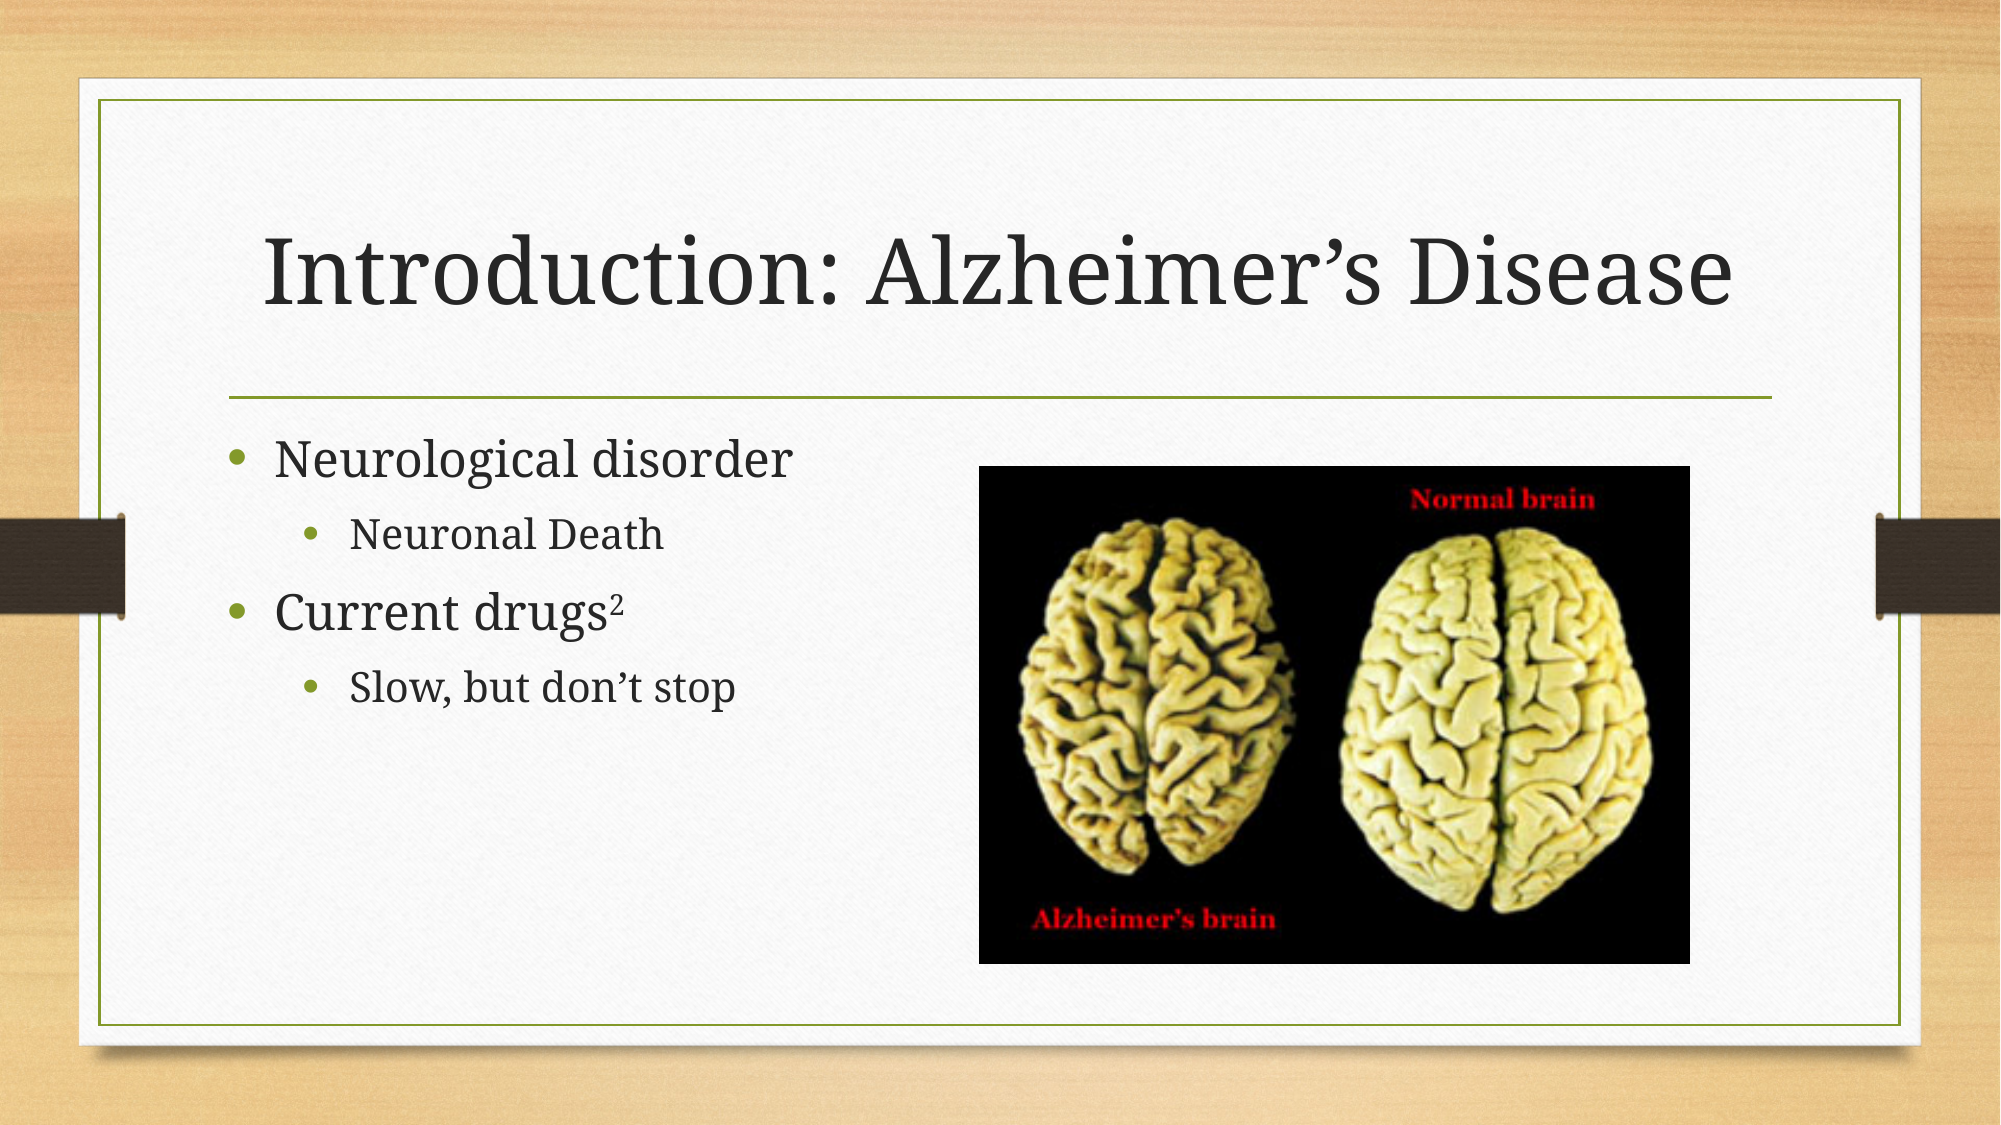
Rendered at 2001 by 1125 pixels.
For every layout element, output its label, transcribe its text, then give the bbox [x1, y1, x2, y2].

title Introduction: Alzheimer’s Disease [212, 161, 1788, 375]
list Neurological disorder Neuronal Death Current drugs2 Slow, but don’t stop [212, 419, 1788, 964]
picture [0, 0, 2001, 1125]
